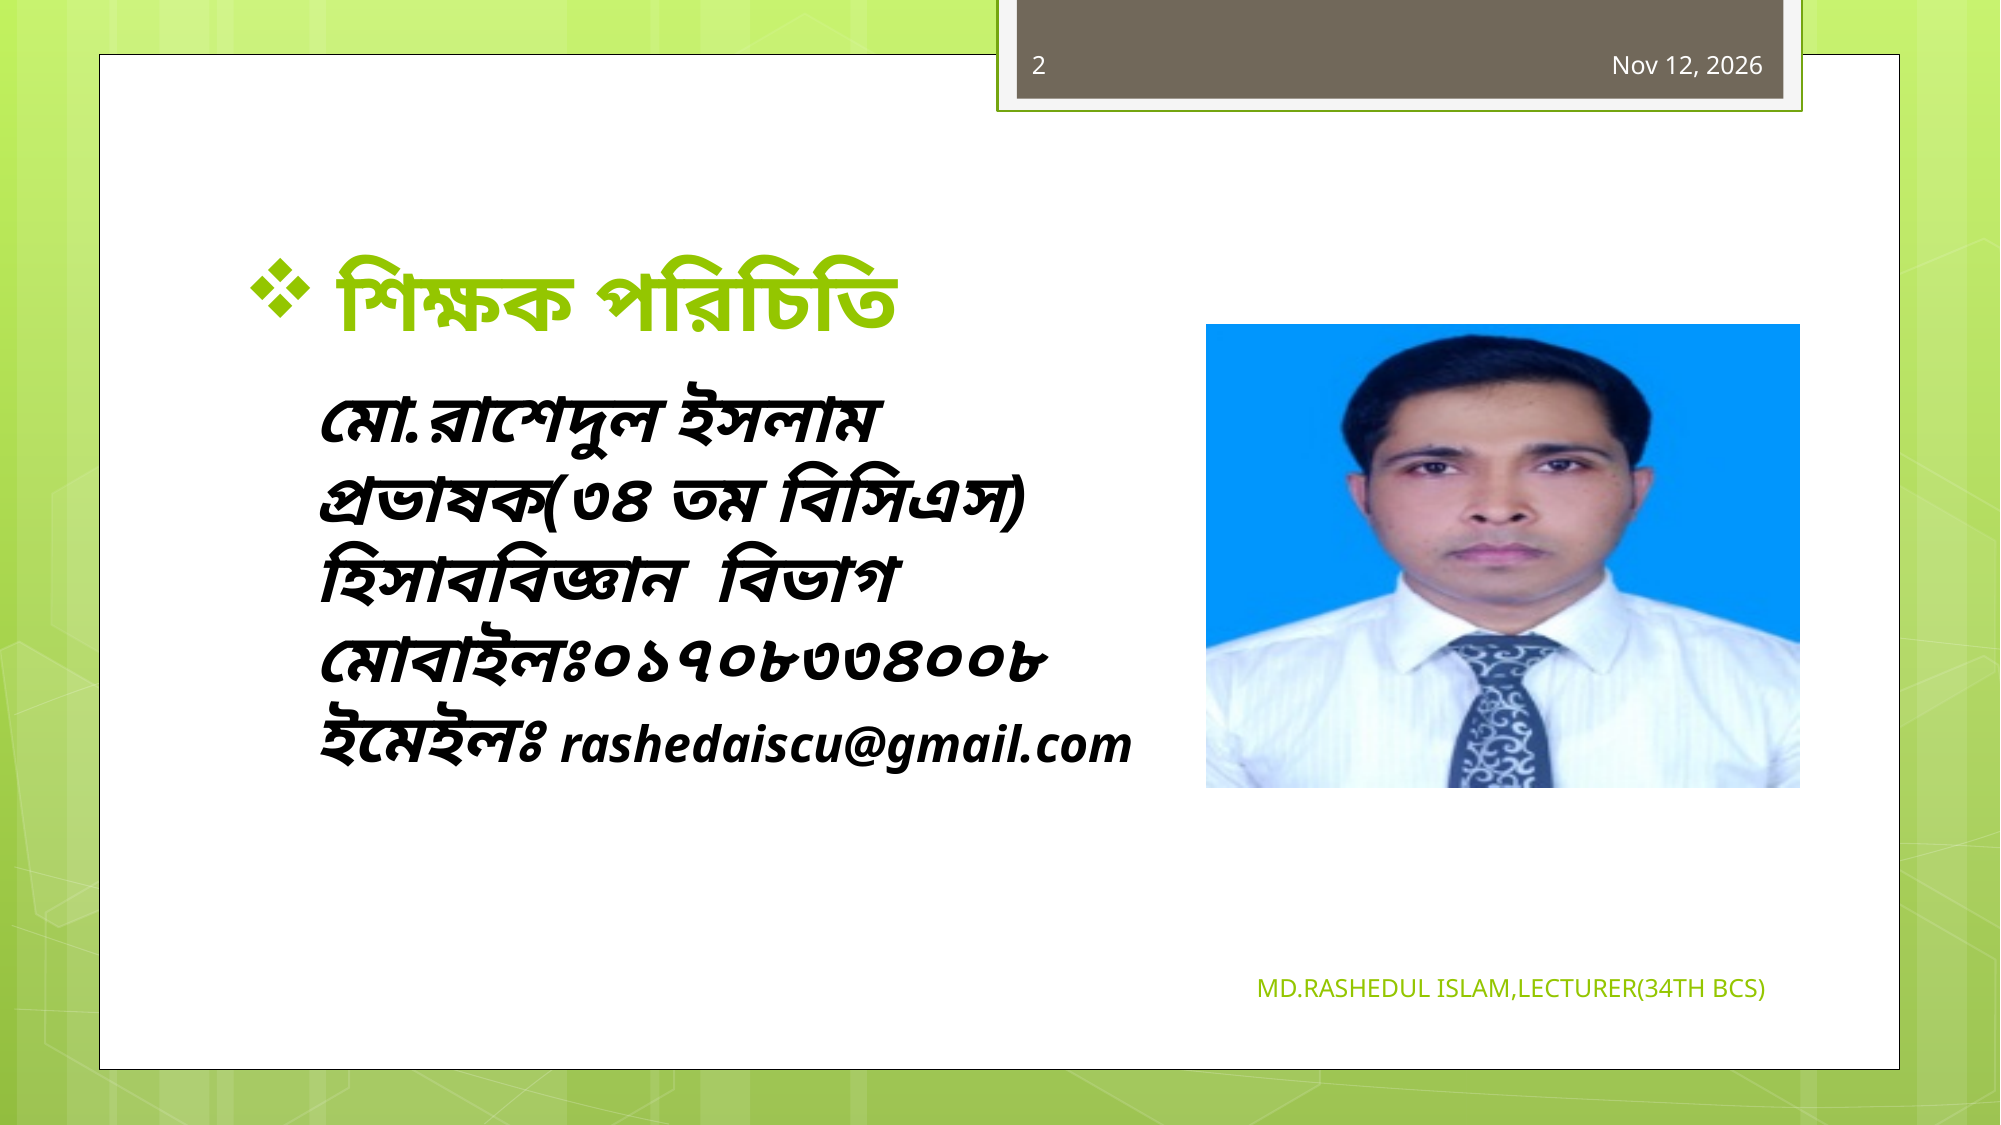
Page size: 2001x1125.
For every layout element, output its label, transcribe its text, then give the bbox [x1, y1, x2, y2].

slide_number 18-Jun-19 [1311, 36, 1779, 97]
footer MD.RASHEDUL ISLAM,LECTURER(34TH BCS) [1015, 960, 1782, 1020]
text_box মো.রাশেদুল ইসলাম প্রভাষক(৩৪ তম বিসিএস) হিসাববিজ্ঞান বিভাগ মোবাইলঃ০১৭০৮৩৩৪০০৮ ইমেইলঃ rashedaiscu@gmail.com [300, 368, 1164, 783]
slide_number 2 [1016, 36, 1309, 97]
picture [1206, 324, 1801, 788]
title শিক্ষক পরিচিতি [228, 168, 1765, 357]
